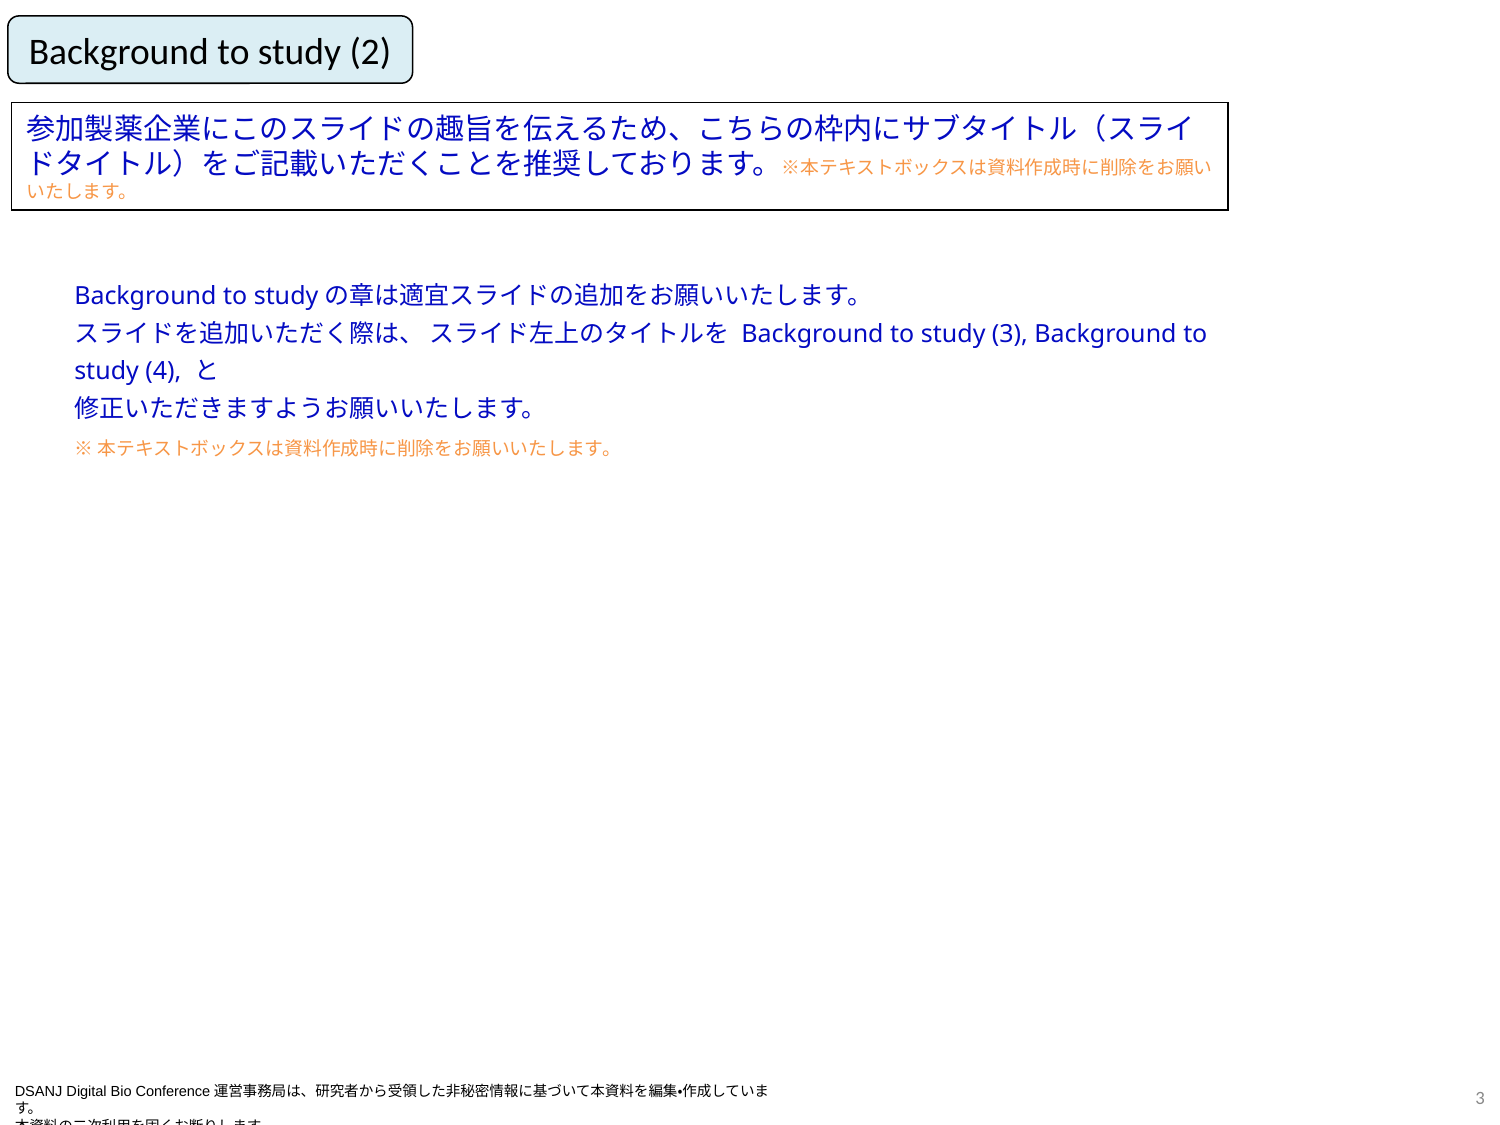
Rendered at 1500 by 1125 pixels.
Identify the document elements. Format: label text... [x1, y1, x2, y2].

text_box Background to studyの章は適宜スライドの追加をお願いいたします。 スライドを追加いただく際は、 スライド左上のタイトルを Background to study (3), Background to study (4), と 修正いただきますようお願いいたします。 ※本テキストボックスは資料作成時に削除をお願いいたします。 [59, 264, 1250, 467]
slide_number 2 [1149, 1069, 1500, 1125]
text_box 参加製薬企業にこのスライドの趣旨を伝えるため、こちらの枠内にサブタイトル（スライドタイトル）をご記載いただくことを推奨しております。※本テキストボックスは資料作成時に削除をお願いいたします。 [11, 102, 1228, 210]
text_box DSANJ Digital Bio Conference運営事務局は、研究者から受領した非秘密情報に基づいて本資料を編集・作成しています。 本資料の二次利用を固くお断りします。 [0, 1074, 784, 1125]
text_box [7, 15, 413, 84]
text_box Background to study (2) [13, 19, 407, 79]
